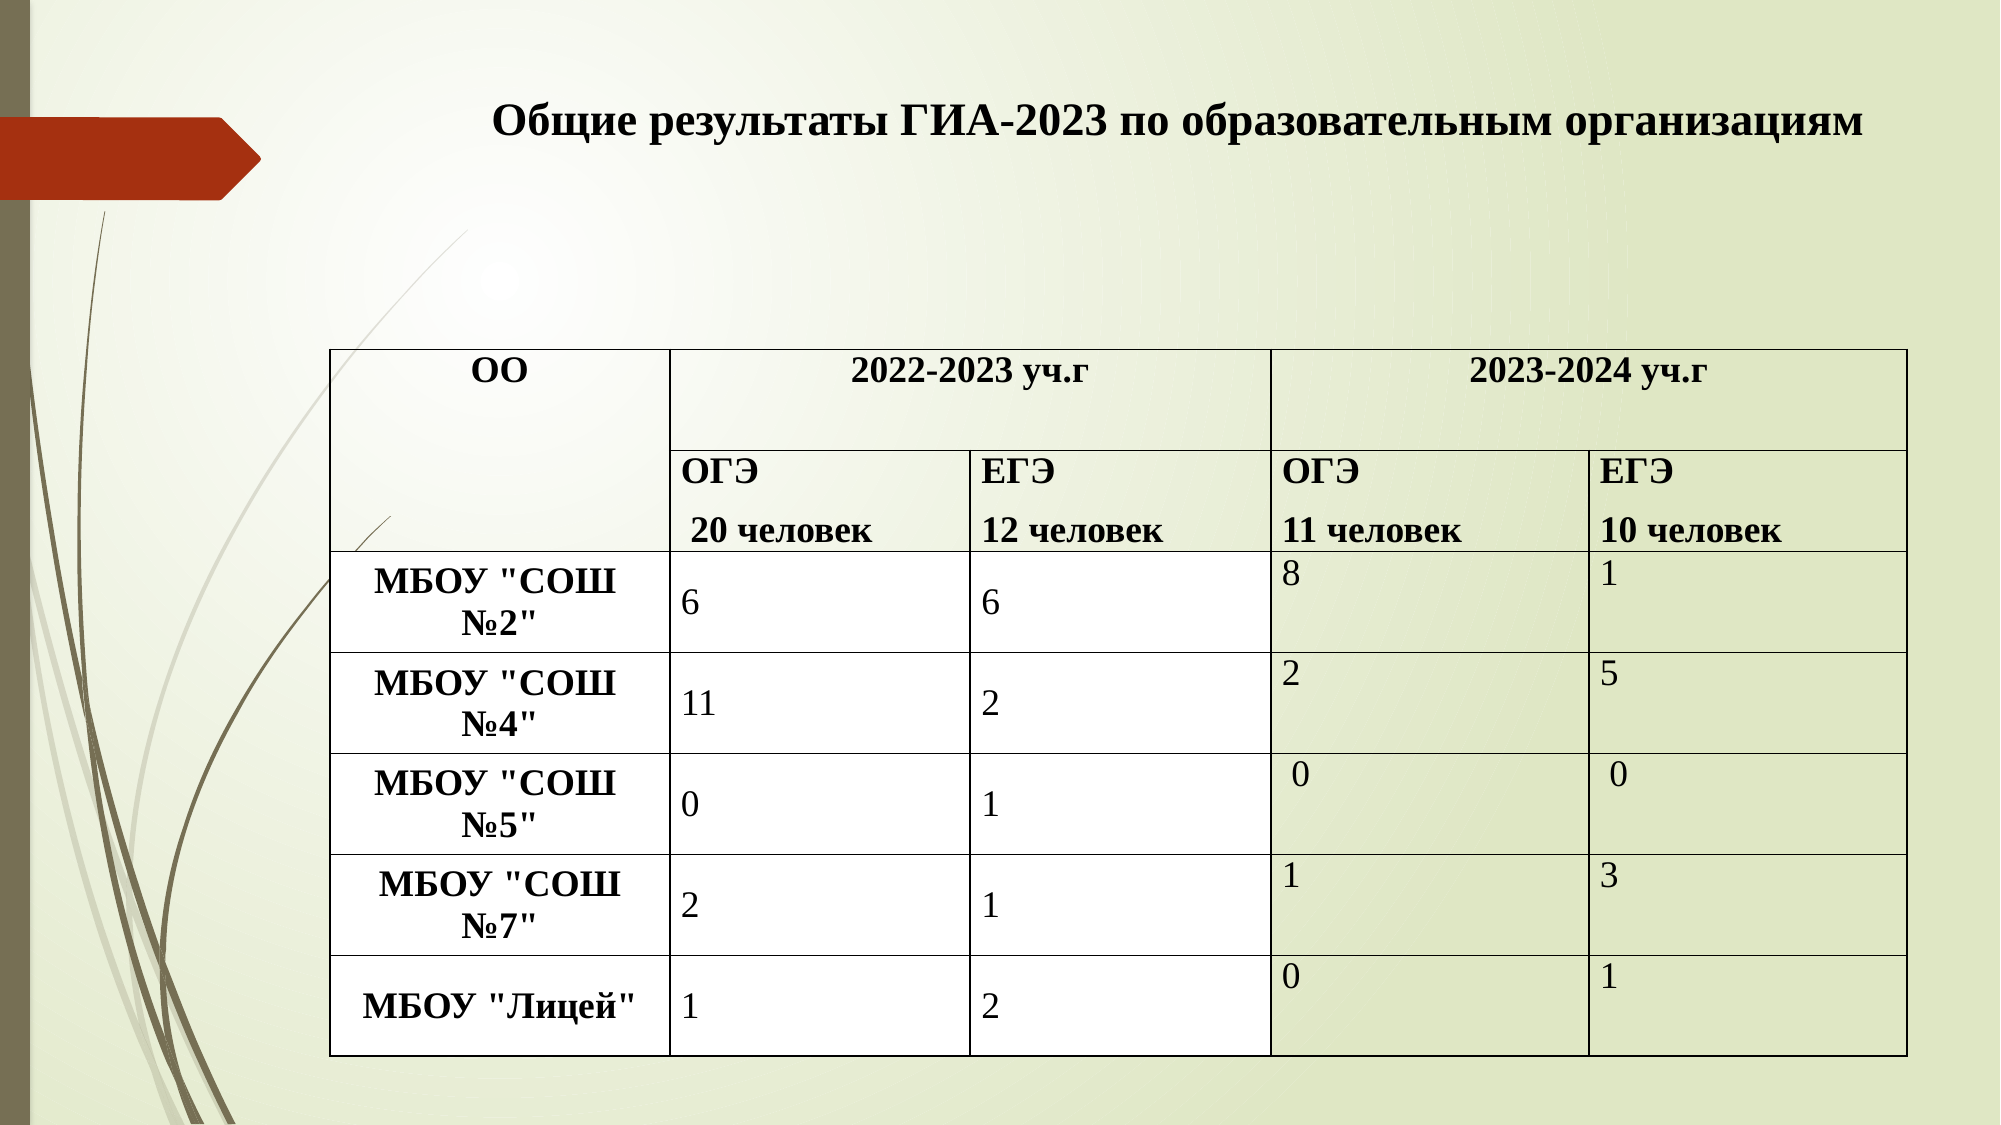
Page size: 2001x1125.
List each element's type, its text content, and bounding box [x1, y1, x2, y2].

table_cell МБОУ "СОШ №7" [331, 855, 669, 955]
table_cell 0 [1272, 754, 1588, 854]
table_cell МБОУ "Лицей" [331, 956, 669, 1055]
table_cell 5 [1590, 653, 1906, 753]
table_cell 1 [1590, 552, 1906, 652]
table_cell ЕГЭ 12 человек [971, 451, 1270, 551]
table_cell 0 [671, 754, 969, 854]
table_cell ОГЭ 20 человек [671, 451, 969, 551]
table_cell 11 [671, 653, 969, 753]
table_cell 3 [1590, 855, 1906, 955]
table_cell 0 [1272, 956, 1588, 1055]
table_cell 6 [971, 552, 1270, 652]
table_cell МБОУ "СОШ №5" [331, 754, 669, 854]
table_header ОО [331, 350, 669, 551]
table_cell 2 [971, 653, 1270, 753]
table_cell ОГЭ 11 человек [1272, 451, 1588, 551]
title Общие результаты ГИА-2023 по образовательным организациям [425, 38, 1888, 313]
table_header 2022-2023 уч.г [671, 350, 1270, 450]
table_cell 6 [671, 552, 969, 652]
table_cell 2 [971, 956, 1270, 1055]
table_cell 1 [971, 754, 1270, 854]
table_cell ЕГЭ 10 человек [1590, 451, 1906, 551]
table_cell 2 [1272, 653, 1588, 753]
table_cell 0 [1590, 754, 1906, 854]
table_cell 1 [971, 855, 1270, 955]
table_cell МБОУ "СОШ №2" [331, 552, 669, 652]
table_cell 8 [1272, 552, 1588, 652]
table_cell 1 [1590, 956, 1906, 1055]
table_cell 1 [671, 956, 969, 1055]
table_cell 2 [671, 855, 969, 955]
table_header 2023-2024 уч.г [1272, 350, 1906, 450]
table_cell МБОУ "СОШ №4" [331, 653, 669, 753]
table_cell 1 [1272, 855, 1588, 955]
